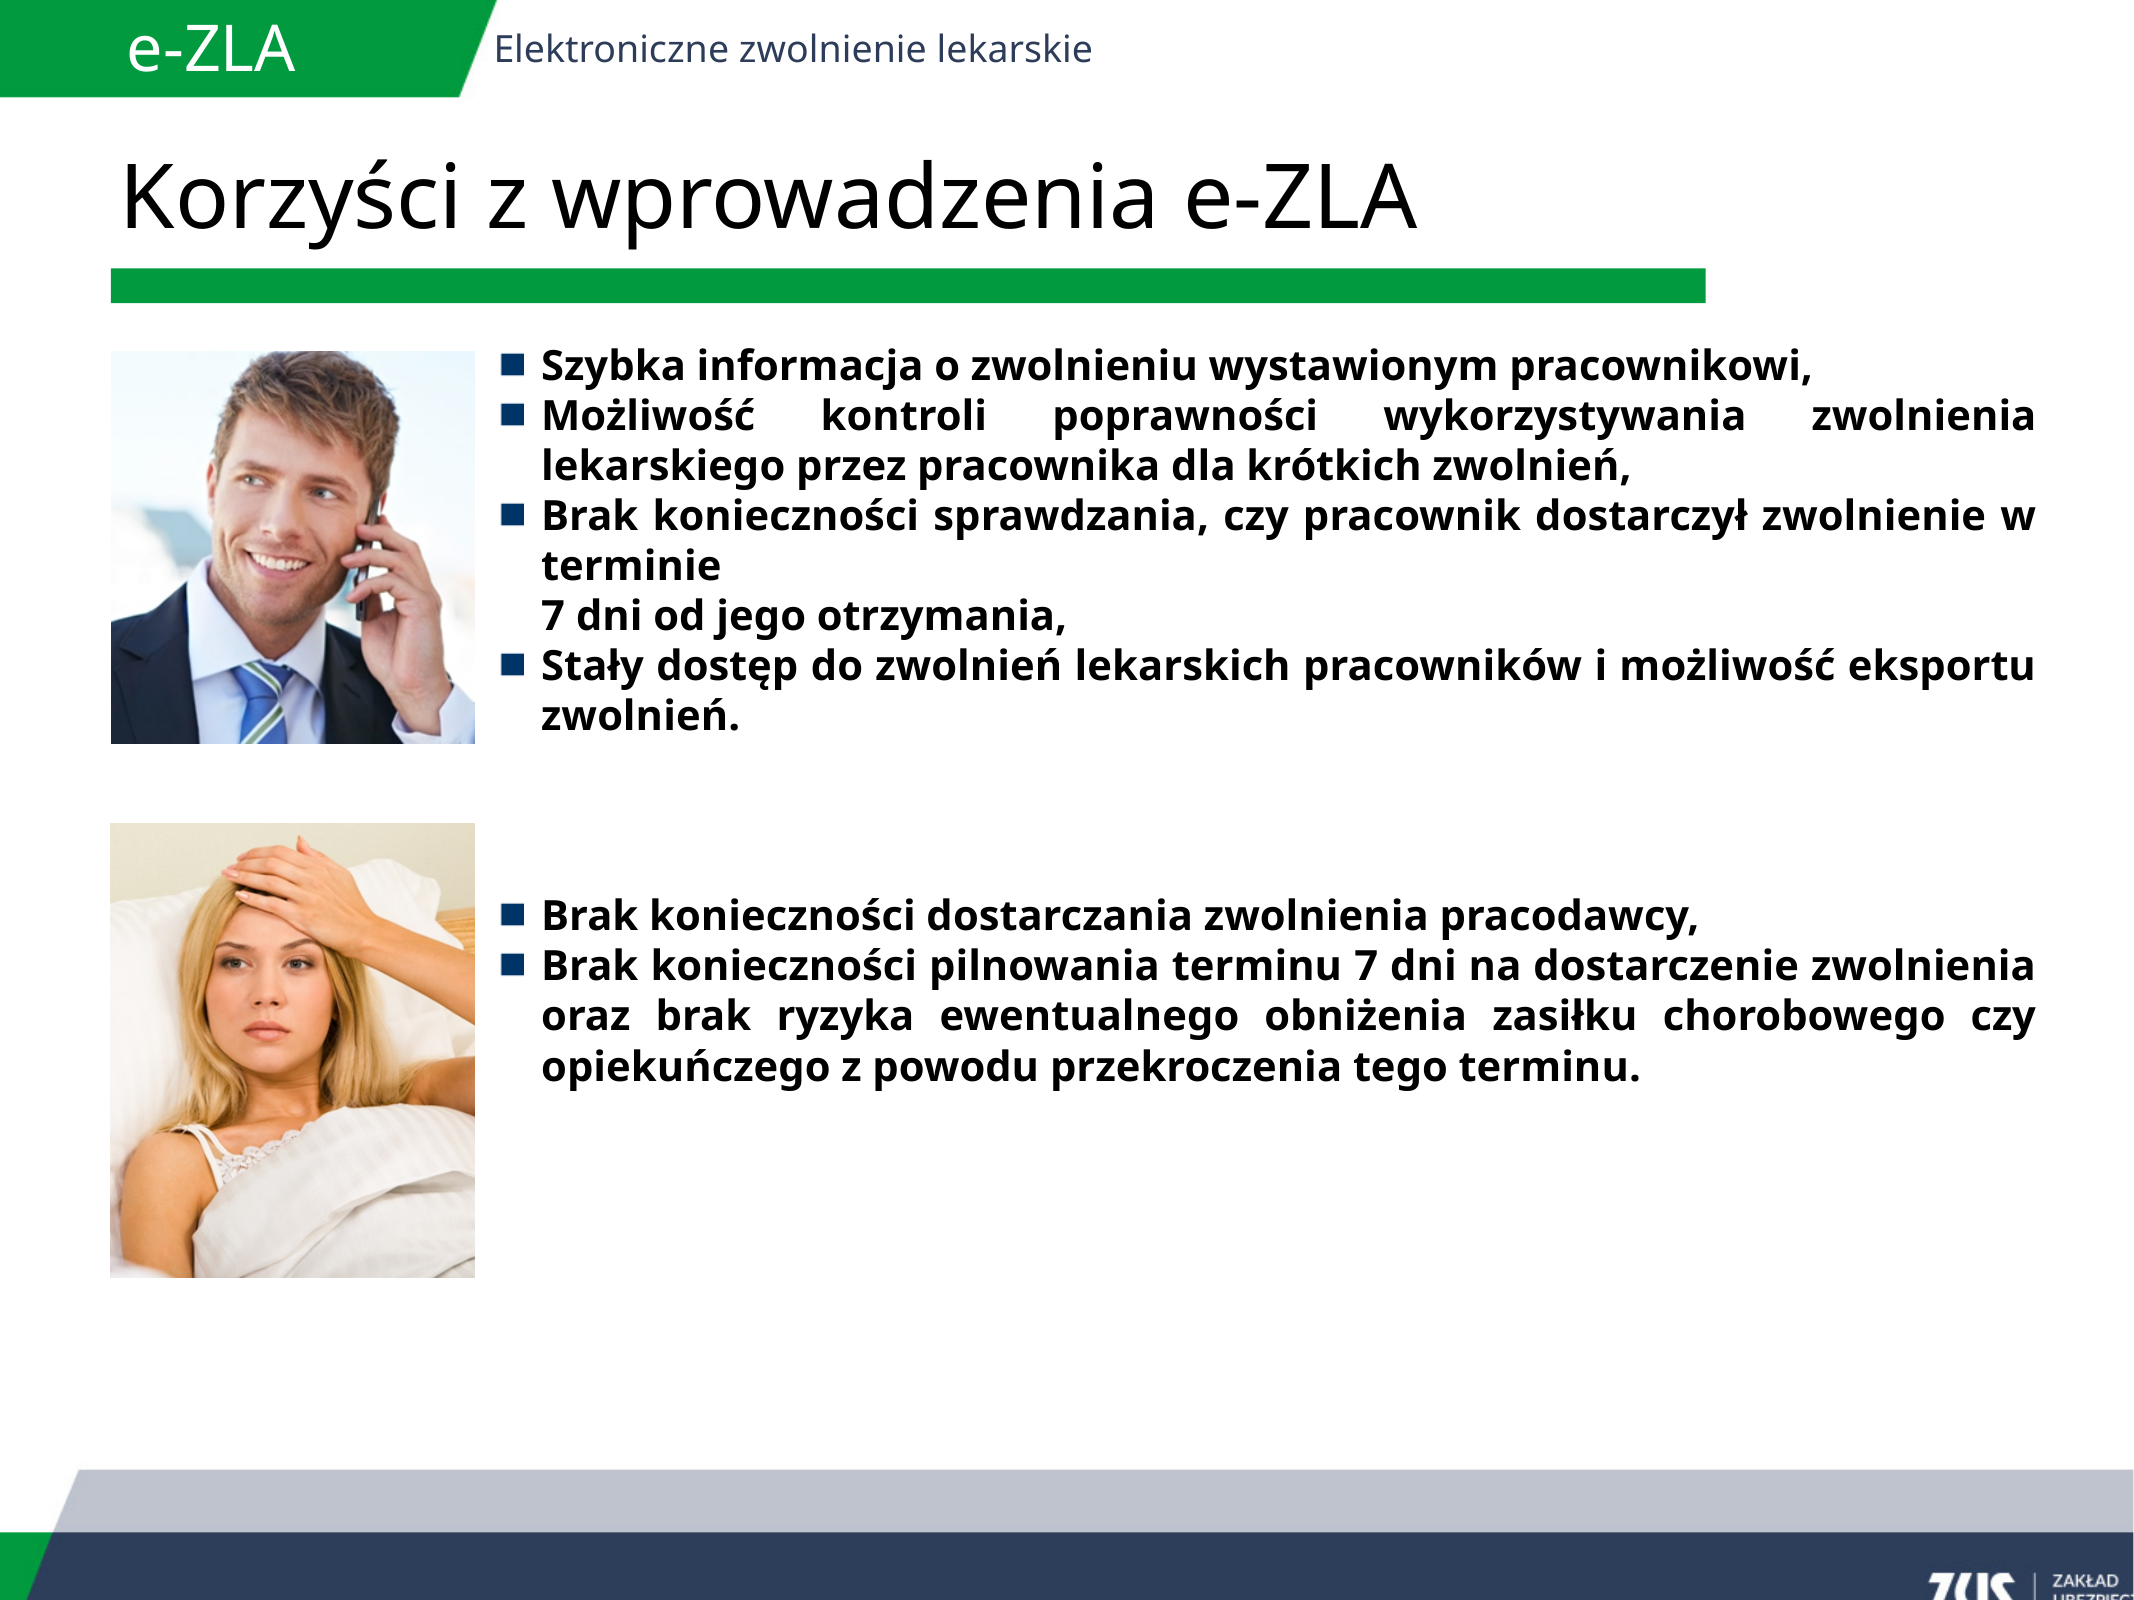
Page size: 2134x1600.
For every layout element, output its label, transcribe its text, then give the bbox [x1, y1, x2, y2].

text_box [110, 268, 1706, 304]
text_box Szybka informacja o zwolnieniu wystawionym pracownikowi, Możliwość kontroli poprawności wykorzystywania zwolnienia lekarskiego przez pracownika dla krótkich zwolnień, Brak konieczności sprawdzania, czy pracownik dostarczył zwolnienie w terminie 7 dni od jego otrzymania, Stały dostęp do zwolnień lekarskich pracowników i możliwość eksportu zwolnień. Brak konieczności dostarczania zwolnienia pracodawcy, Brak konieczności pilnowania terminu 7 dni na dostarczenie zwolnienia oraz brak ryzyka ewentualnego obniżenia zasiłku chorobowego czy opiekuńczego z powodu przekroczenia tego terminu. [485, 330, 2046, 1098]
title Korzyści z wprowadzenia e-ZLA [109, 137, 1827, 325]
text_box Elektroniczne zwolnienie lekarskie [485, 16, 1103, 78]
text_box e-ZLA [118, 0, 305, 93]
picture [0, 0, 2134, 1600]
